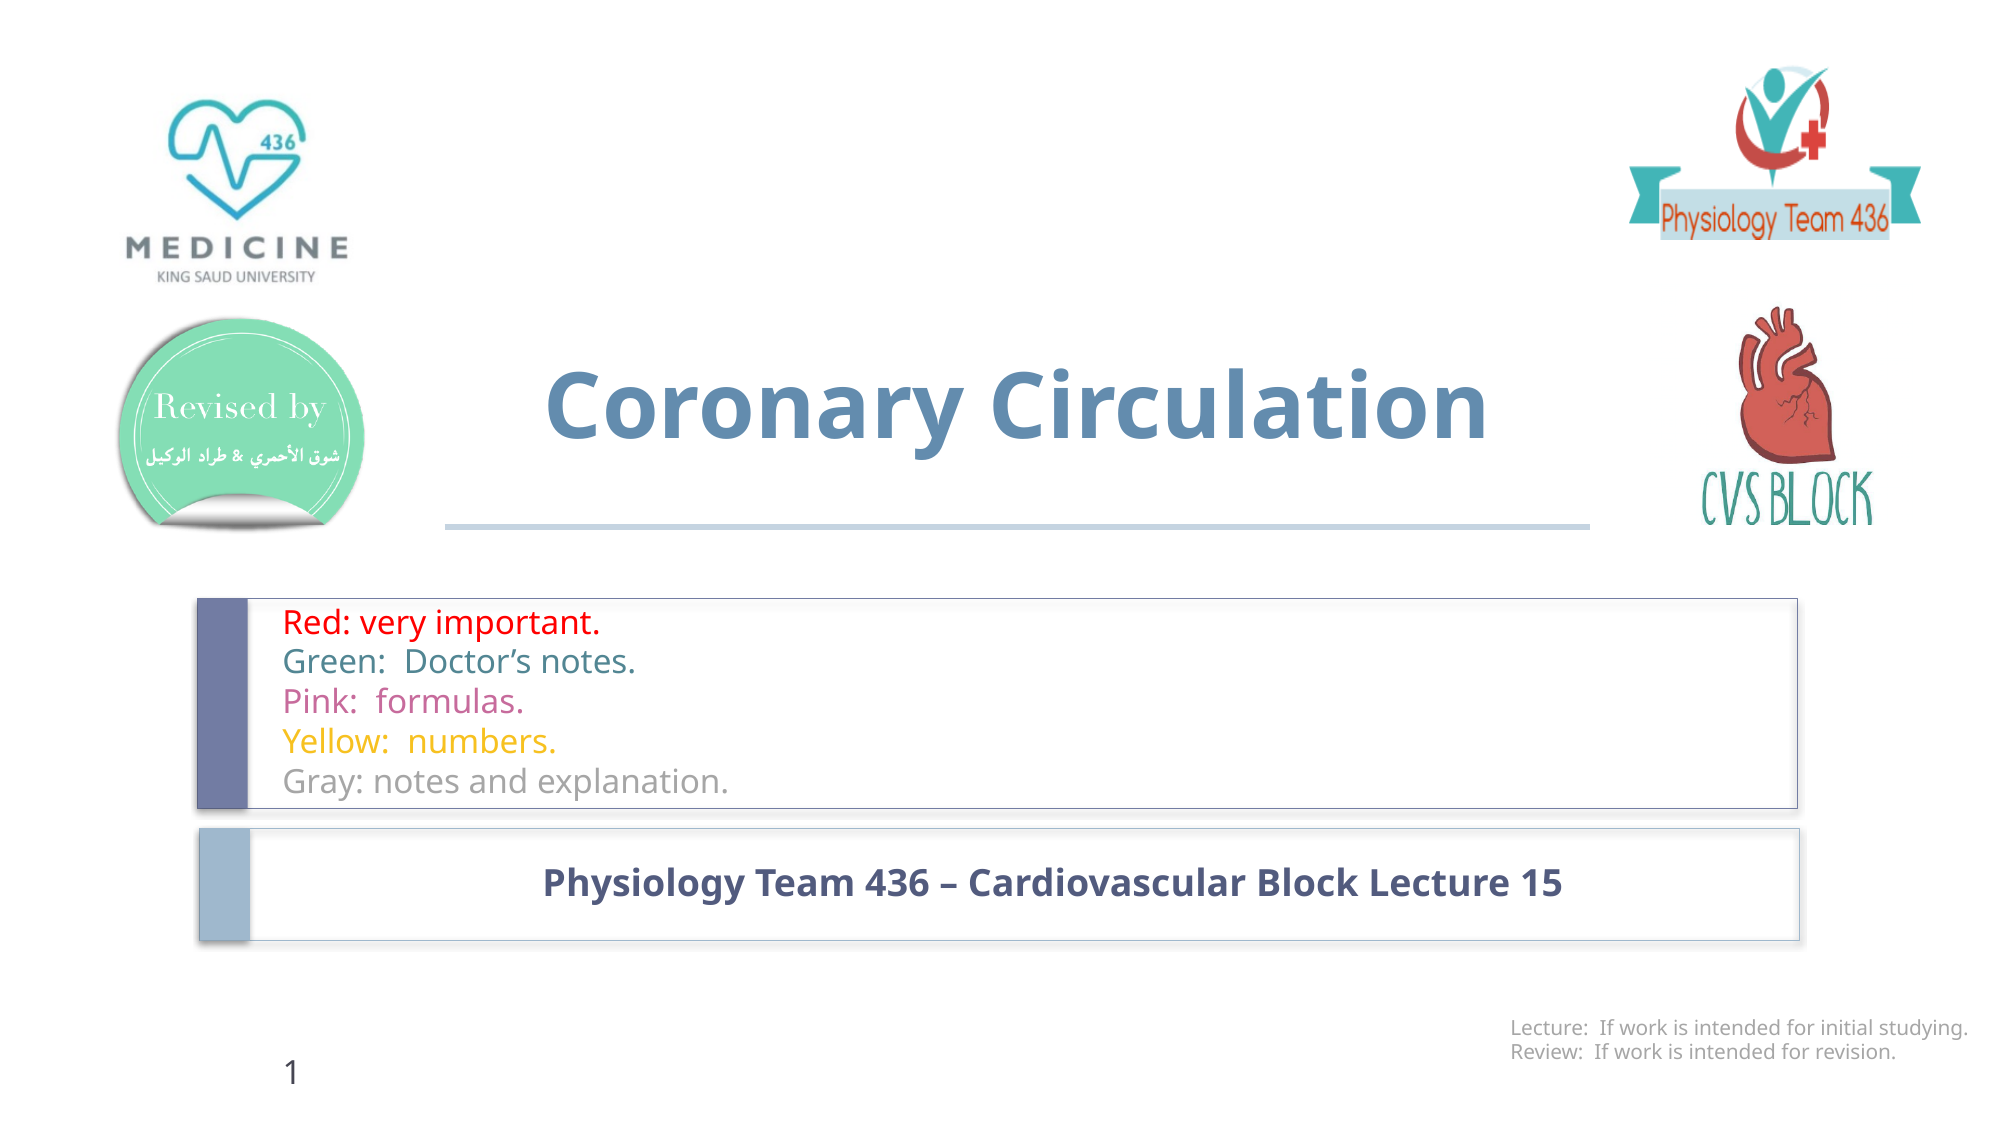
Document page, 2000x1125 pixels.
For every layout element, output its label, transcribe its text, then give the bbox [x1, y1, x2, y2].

text_box Lecture: If work is intended for initial studying. Review: If work is intended for revision. [1495, 1006, 2000, 1072]
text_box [1646, 282, 1922, 535]
picture [1626, 59, 1922, 241]
subtitle Physiology Team 436 – Cardiovascular Block Lecture 15 [439, 850, 1667, 969]
slide_number 1 [265, 1042, 533, 1103]
text_box Red: very important. Green: Doctor’s notes. Pink: formulas. Yellow: numbers. Gray: notes and explanation. [267, 593, 1331, 808]
title Coronary Circulation [380, 338, 1655, 580]
picture [101, 59, 379, 535]
